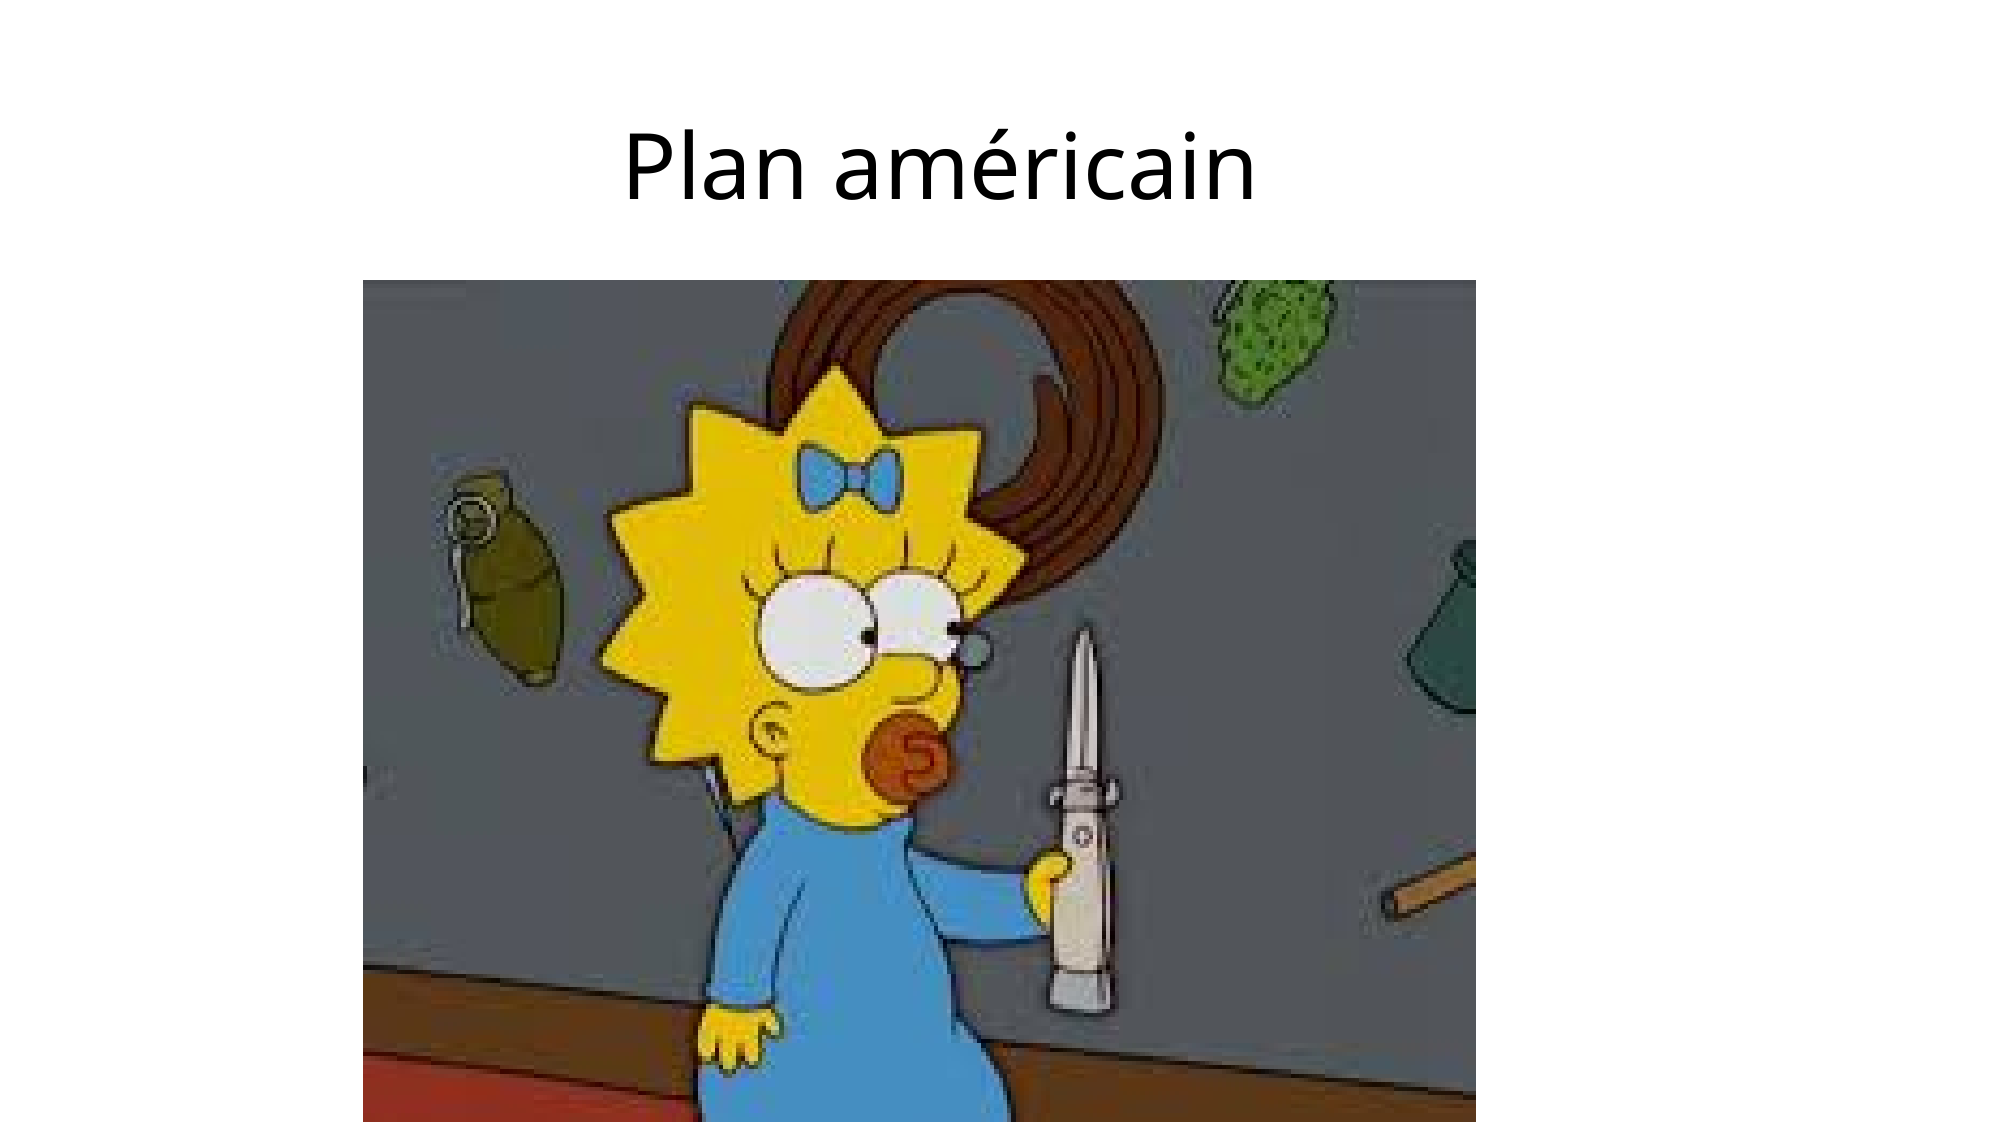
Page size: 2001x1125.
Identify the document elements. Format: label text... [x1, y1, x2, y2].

title Plan américain [606, 59, 1863, 280]
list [363, 280, 1477, 1123]
